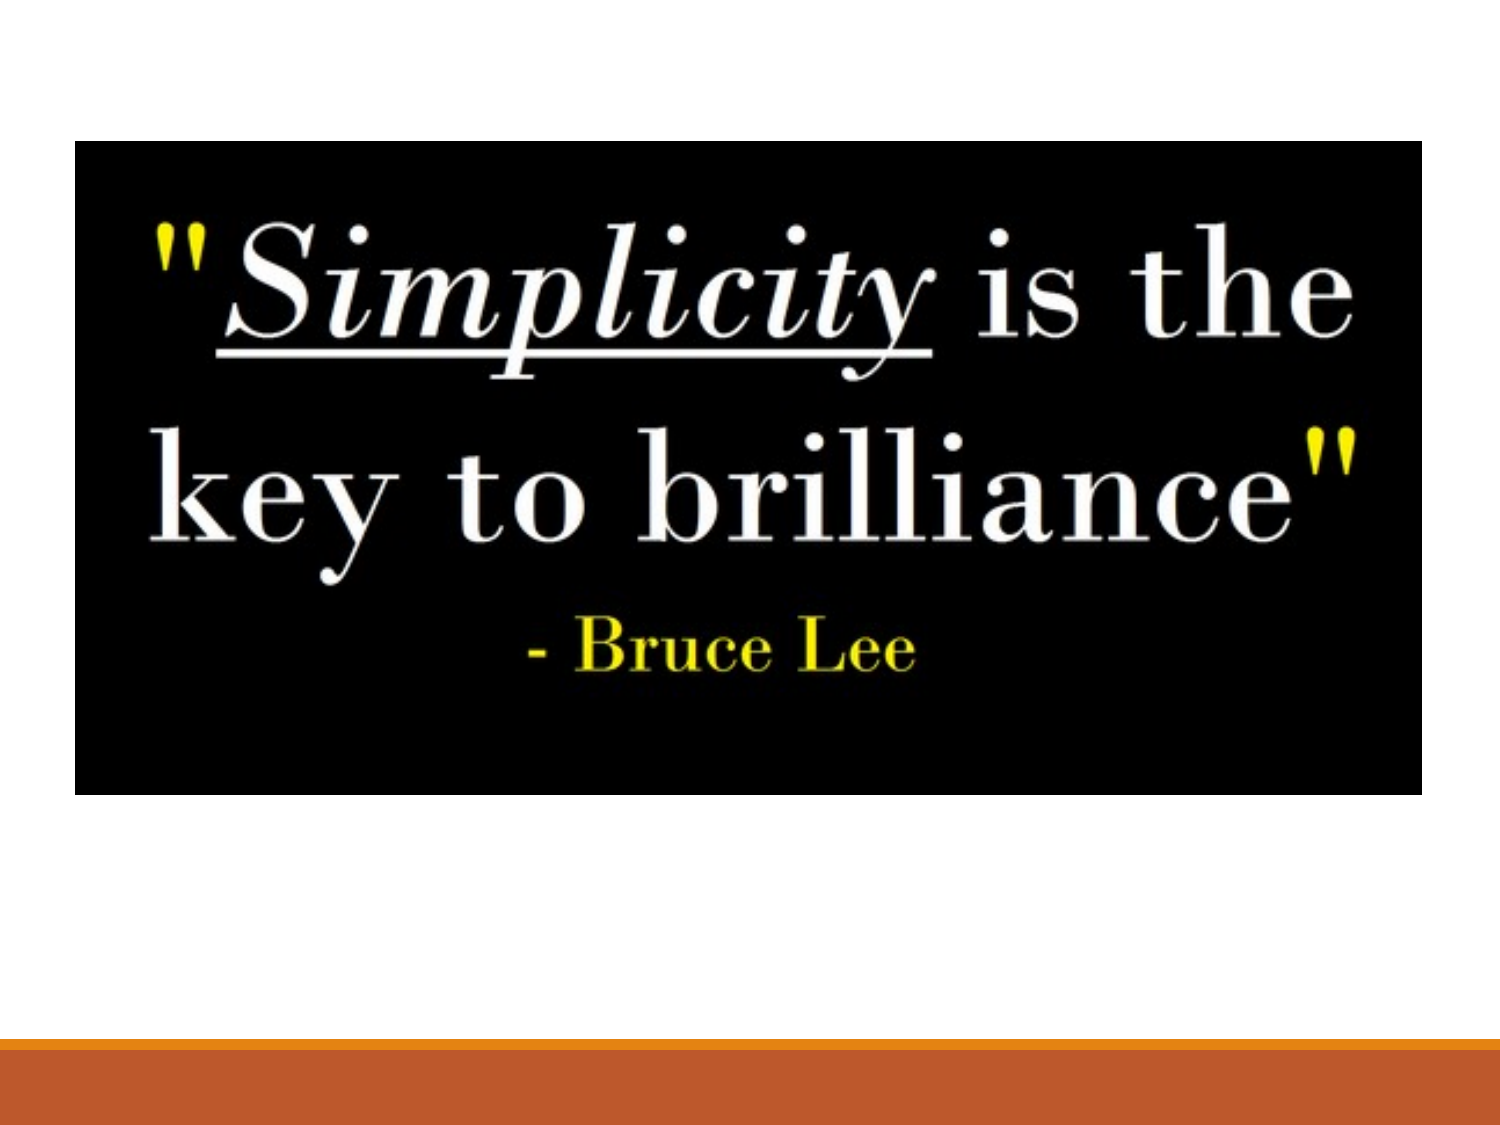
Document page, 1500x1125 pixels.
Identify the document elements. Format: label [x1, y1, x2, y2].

list [74, 140, 1423, 796]
